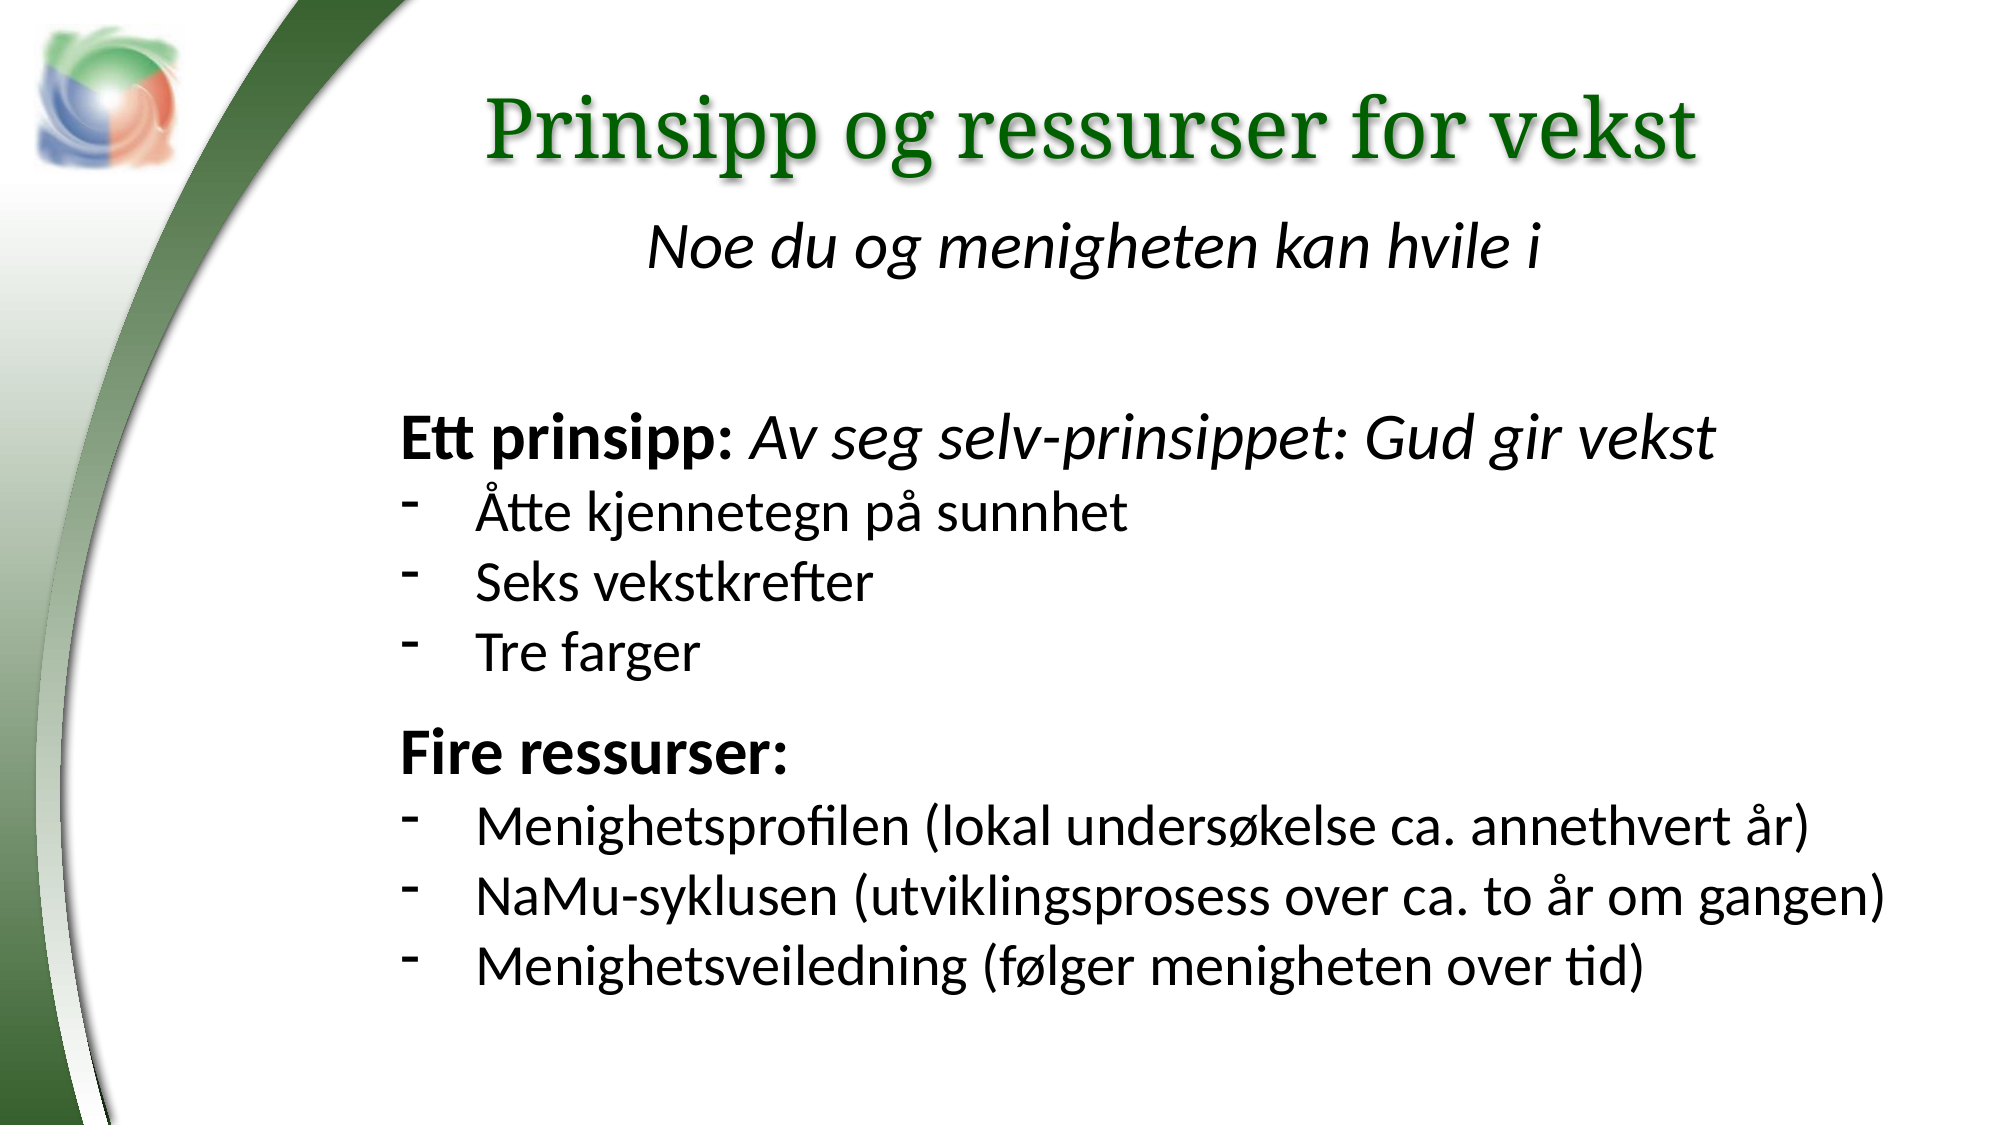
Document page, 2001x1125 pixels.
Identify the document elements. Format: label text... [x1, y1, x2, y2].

text_box Ett prinsipp: Av seg selv-prinsippet: Gud gir vekst Åtte kjennetegn på sunnhet Seks vekstkrefter Tre farger Fire ressurser: Menighetsprofilen (lokal undersøkelse ca. annethvert år) NaMu-syklusen (utviklingsprosess over ca. to år om gangen) Menighetsveiledning (følger menigheten over tid) [385, 385, 1934, 1005]
picture [34, 24, 185, 174]
text_box Prinsipp og ressurser for vekst [421, 0, 1762, 279]
